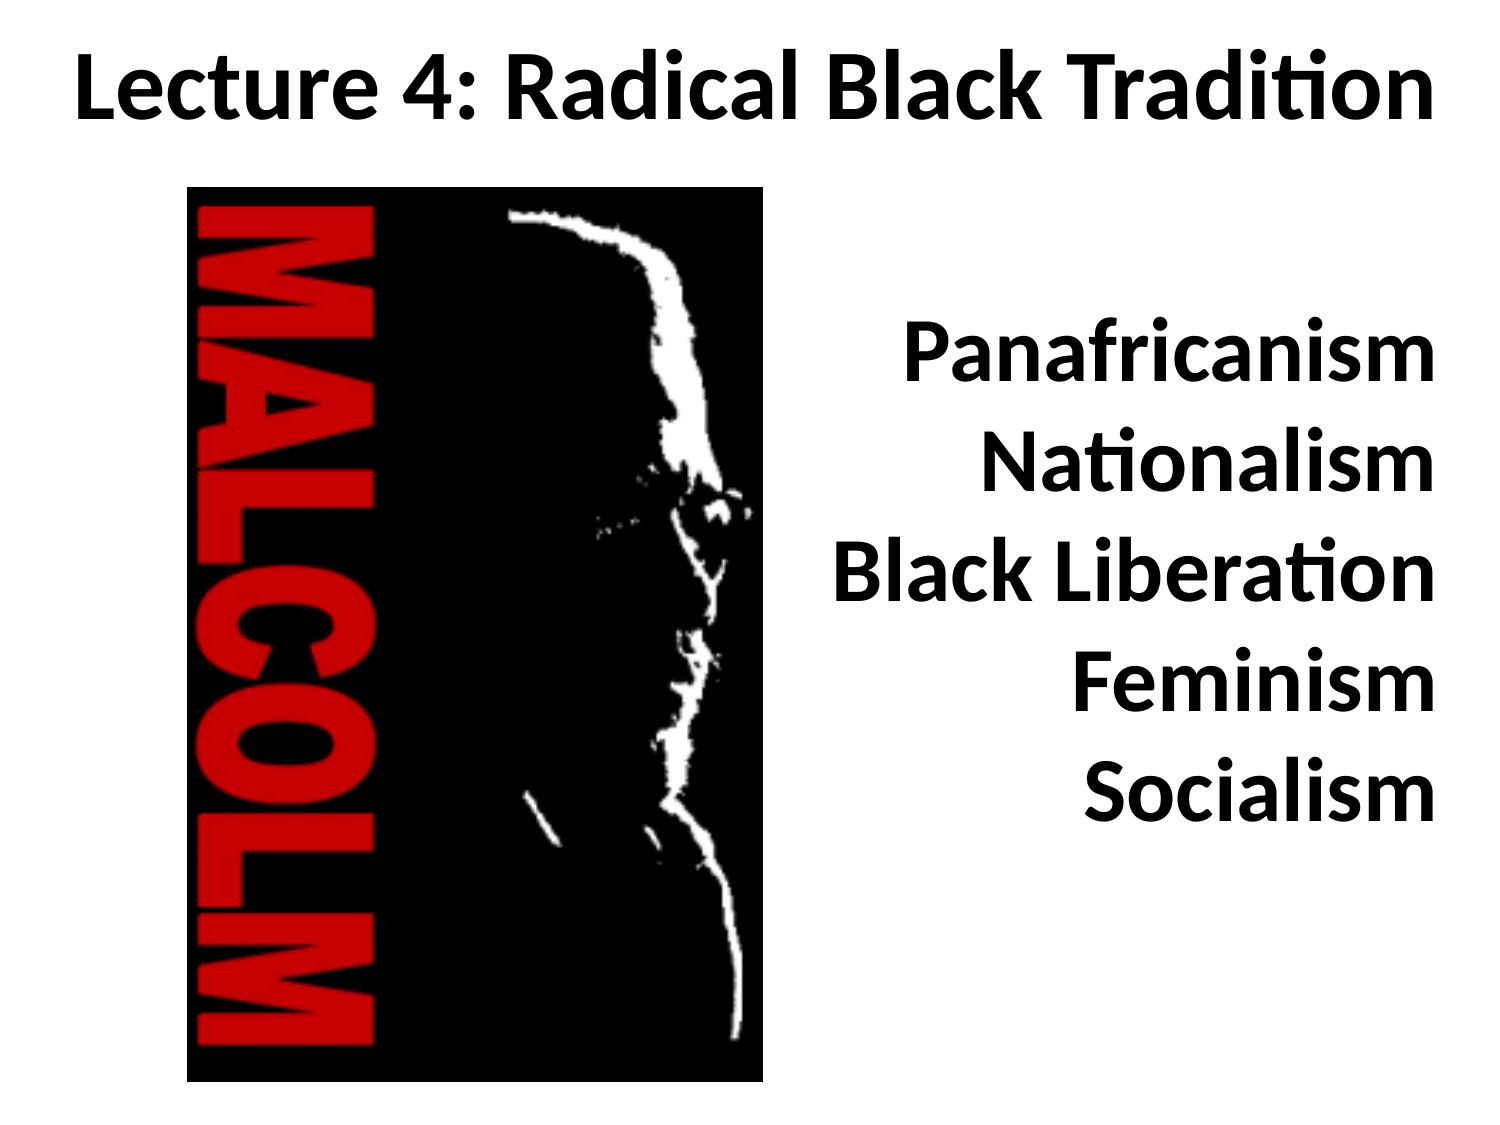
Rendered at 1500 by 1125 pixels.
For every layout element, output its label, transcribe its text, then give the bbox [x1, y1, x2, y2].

picture [187, 187, 763, 1082]
text_box Lecture 4: Radical Black Tradition Panafricanism Nationalism Black Liberation Feminism Socialism [58, 12, 1454, 847]
